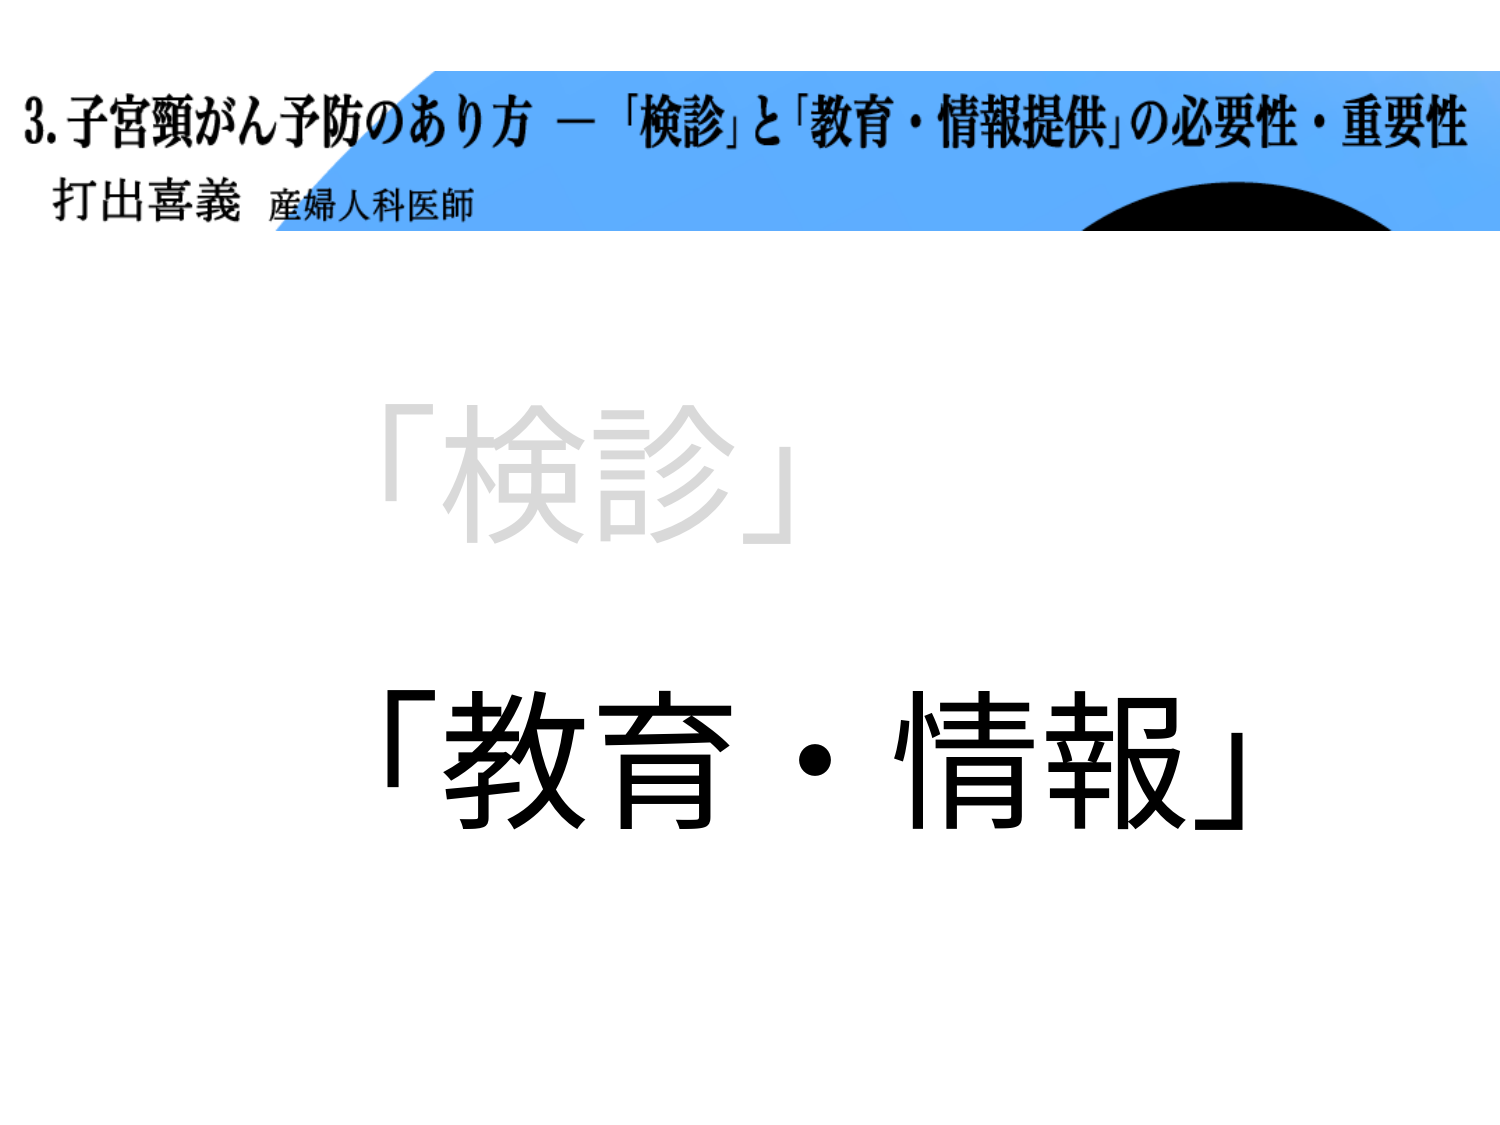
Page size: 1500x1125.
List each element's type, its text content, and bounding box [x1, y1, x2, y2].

picture [0, 71, 1500, 232]
text_box 「検診」 [273, 374, 904, 570]
text_box 「教育・情報」 [275, 659, 1356, 855]
